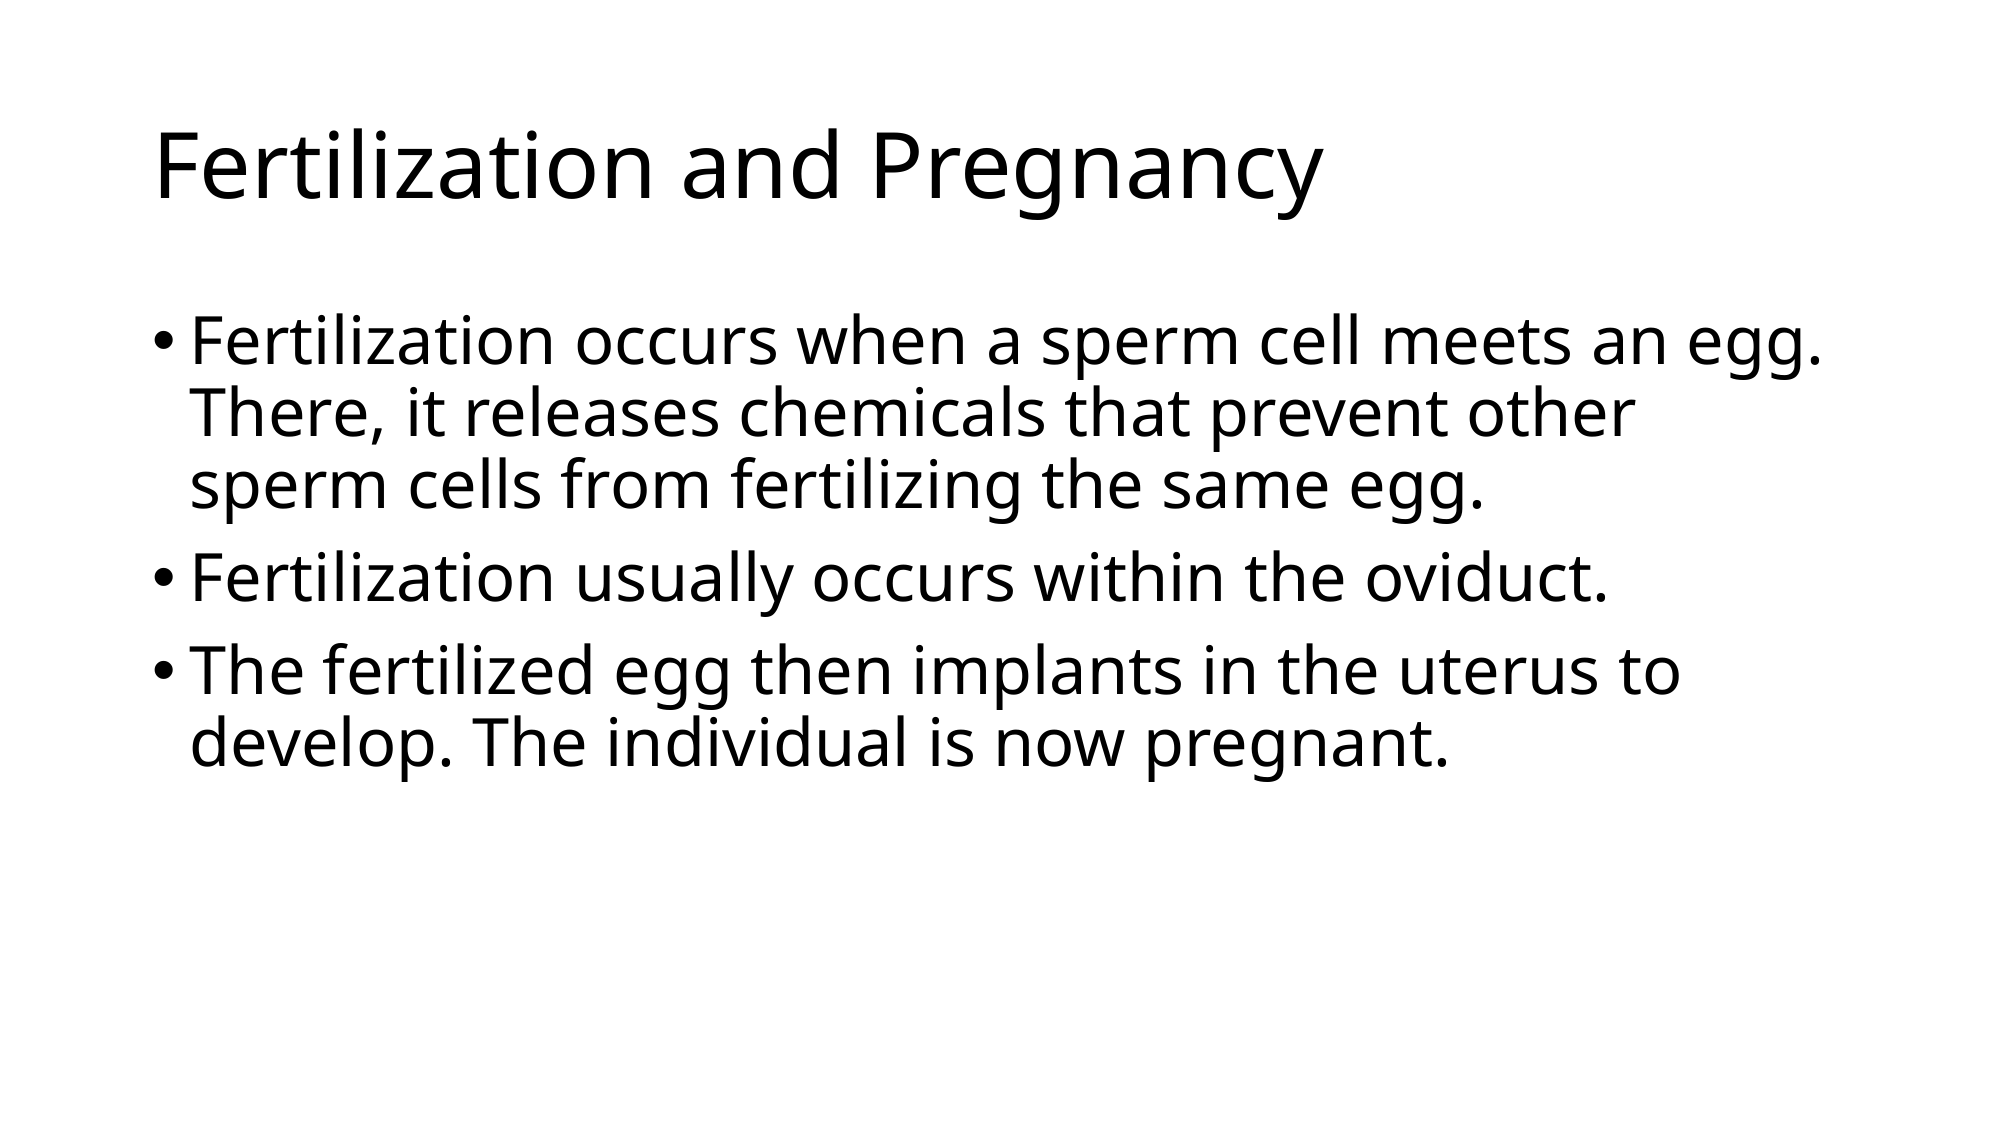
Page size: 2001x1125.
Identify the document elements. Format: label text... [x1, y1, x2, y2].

list Fertilization occurs when a sperm cell meets an egg. There, it releases chemicals that prevent other sperm cells from fertilizing the same egg. Fertilization usually occurs within the oviduct. The fertilized egg then implants in the uterus to develop. The individual is now pregnant. [137, 299, 1863, 1125]
title Fertilization and Pregnancy [137, 59, 1863, 278]
